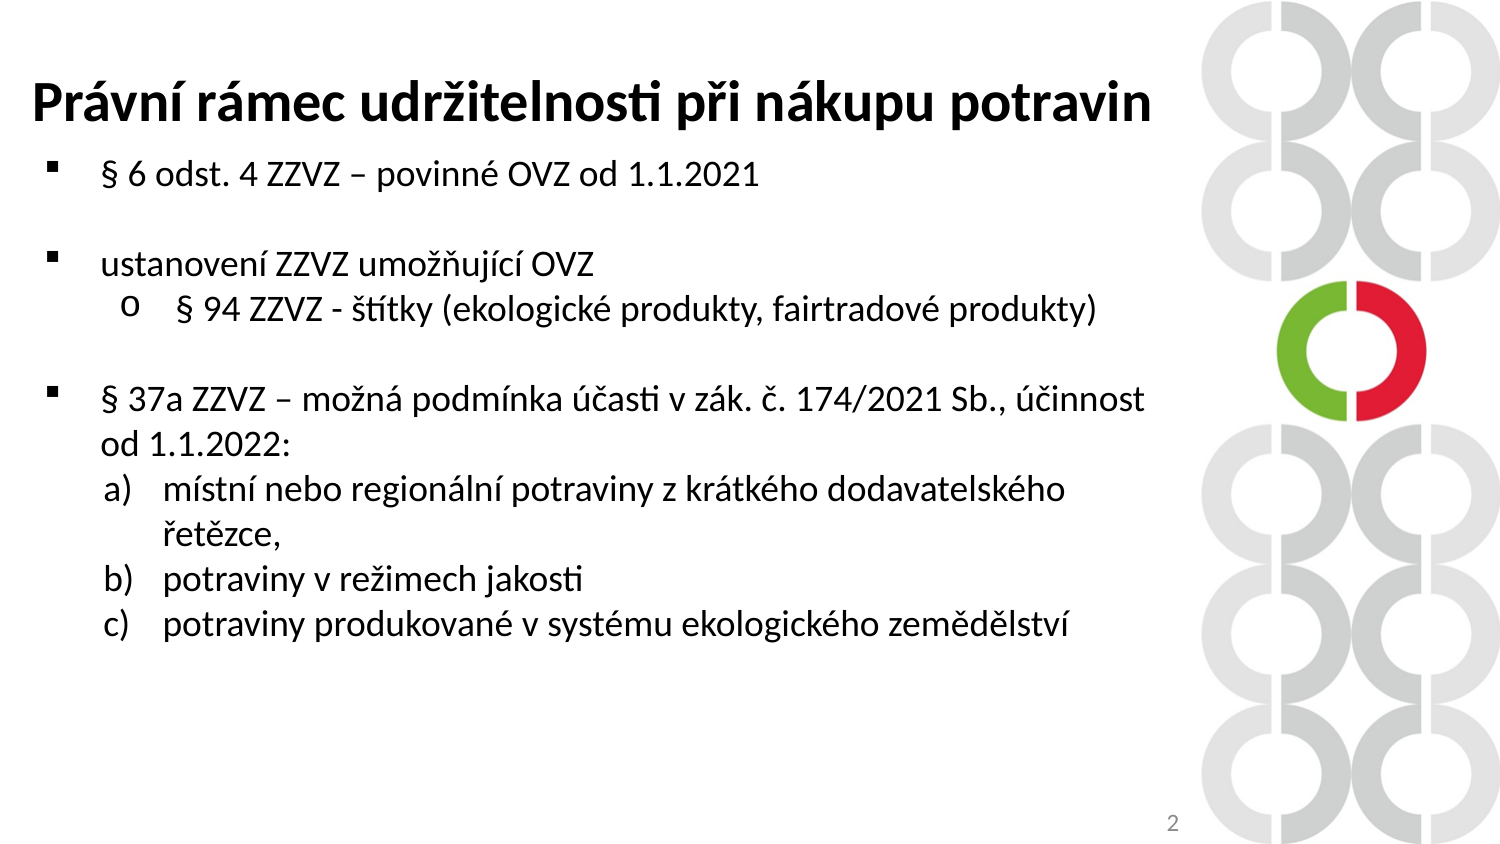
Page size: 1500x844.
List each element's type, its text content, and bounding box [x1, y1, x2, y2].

slide_number 2 [844, 798, 1195, 844]
text_box Právní rámec udržitelnosti při nákupu potravin [17, 55, 1195, 141]
text_box § 6 odst. 4 ZZVZ – povinné OVZ od 1.1.2021 ustanovení ZZVZ umožňující OVZ § 94 ZZVZ - štítky (ekologické produkty, fairtradové produkty) § 37a ZZVZ – možná podmínka účasti v zák. č. 174/2021 Sb., účinnost od 1.1.2022: a) místní nebo regionální potraviny z krátkého dodavatelského řetězce, b) potraviny v režimech jakosti c) potraviny produkované v systému ekologického zemědělství [29, 141, 1207, 747]
picture [0, 0, 1500, 844]
